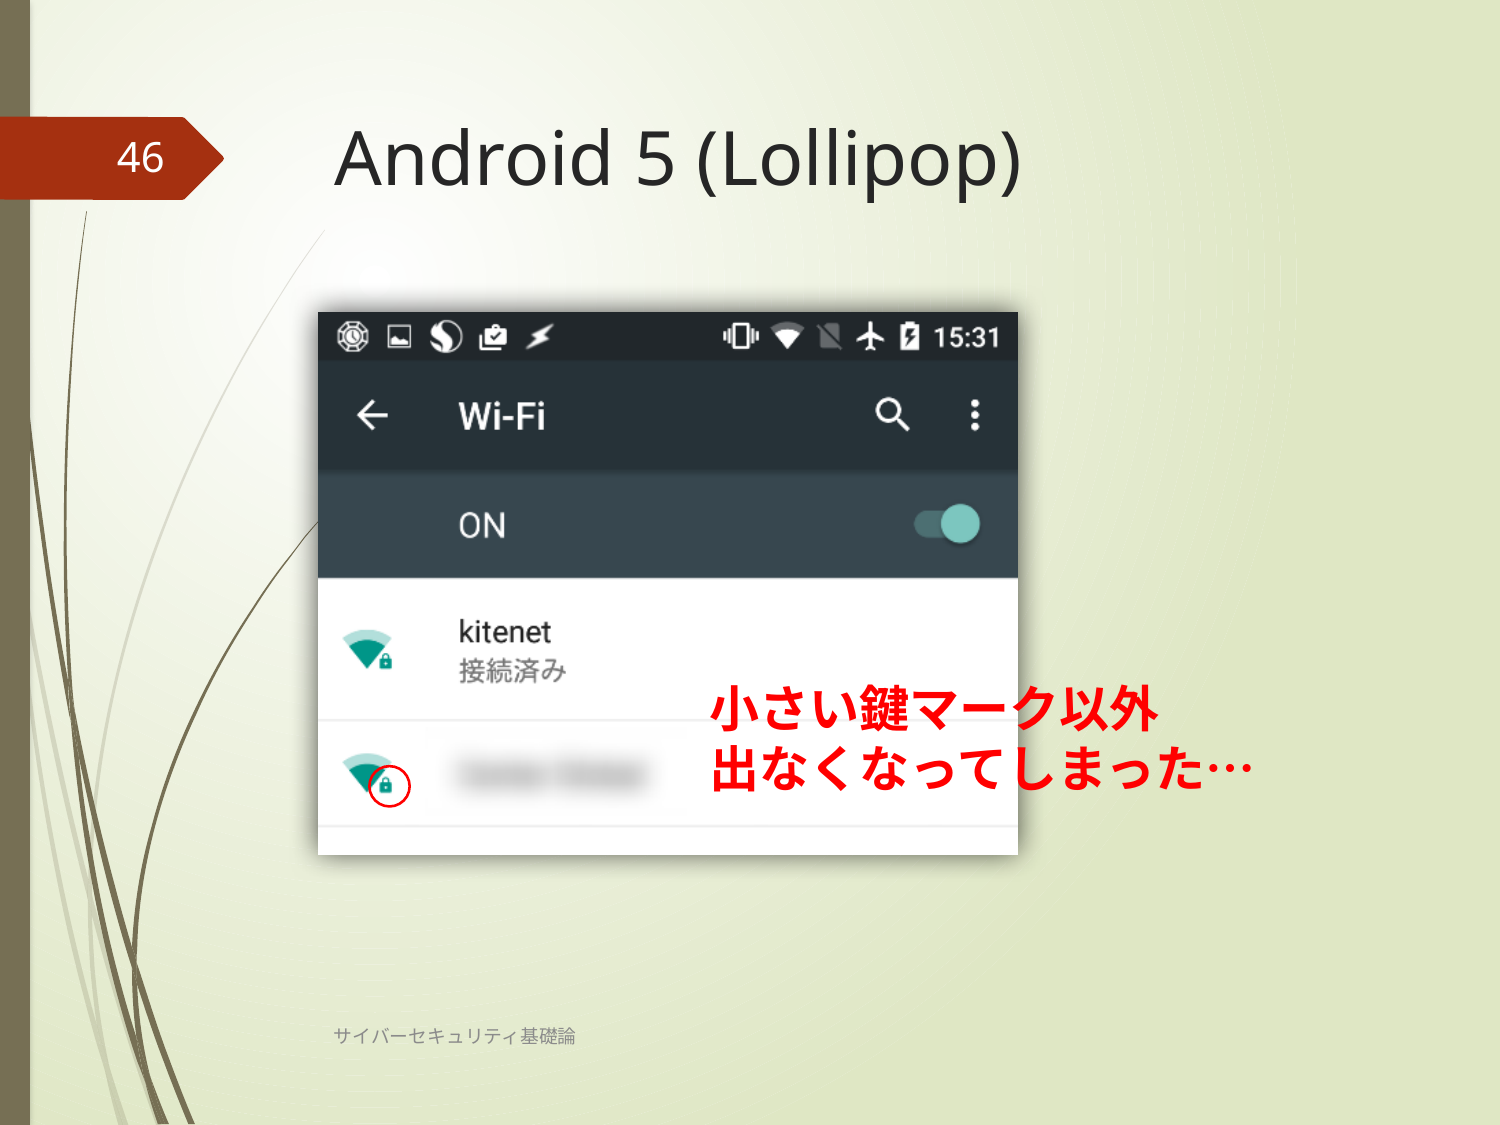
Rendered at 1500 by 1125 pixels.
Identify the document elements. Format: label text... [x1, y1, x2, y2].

footer サイバーセキュリティ基礎論 [318, 1006, 1257, 1067]
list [318, 312, 1019, 855]
slide_number 46 [83, 129, 180, 190]
title Android 5 (Lollipop) [319, 102, 1400, 239]
text_box 小さい鍵マーク以外 出なくなってしまった… [1021, 670, 1270, 805]
